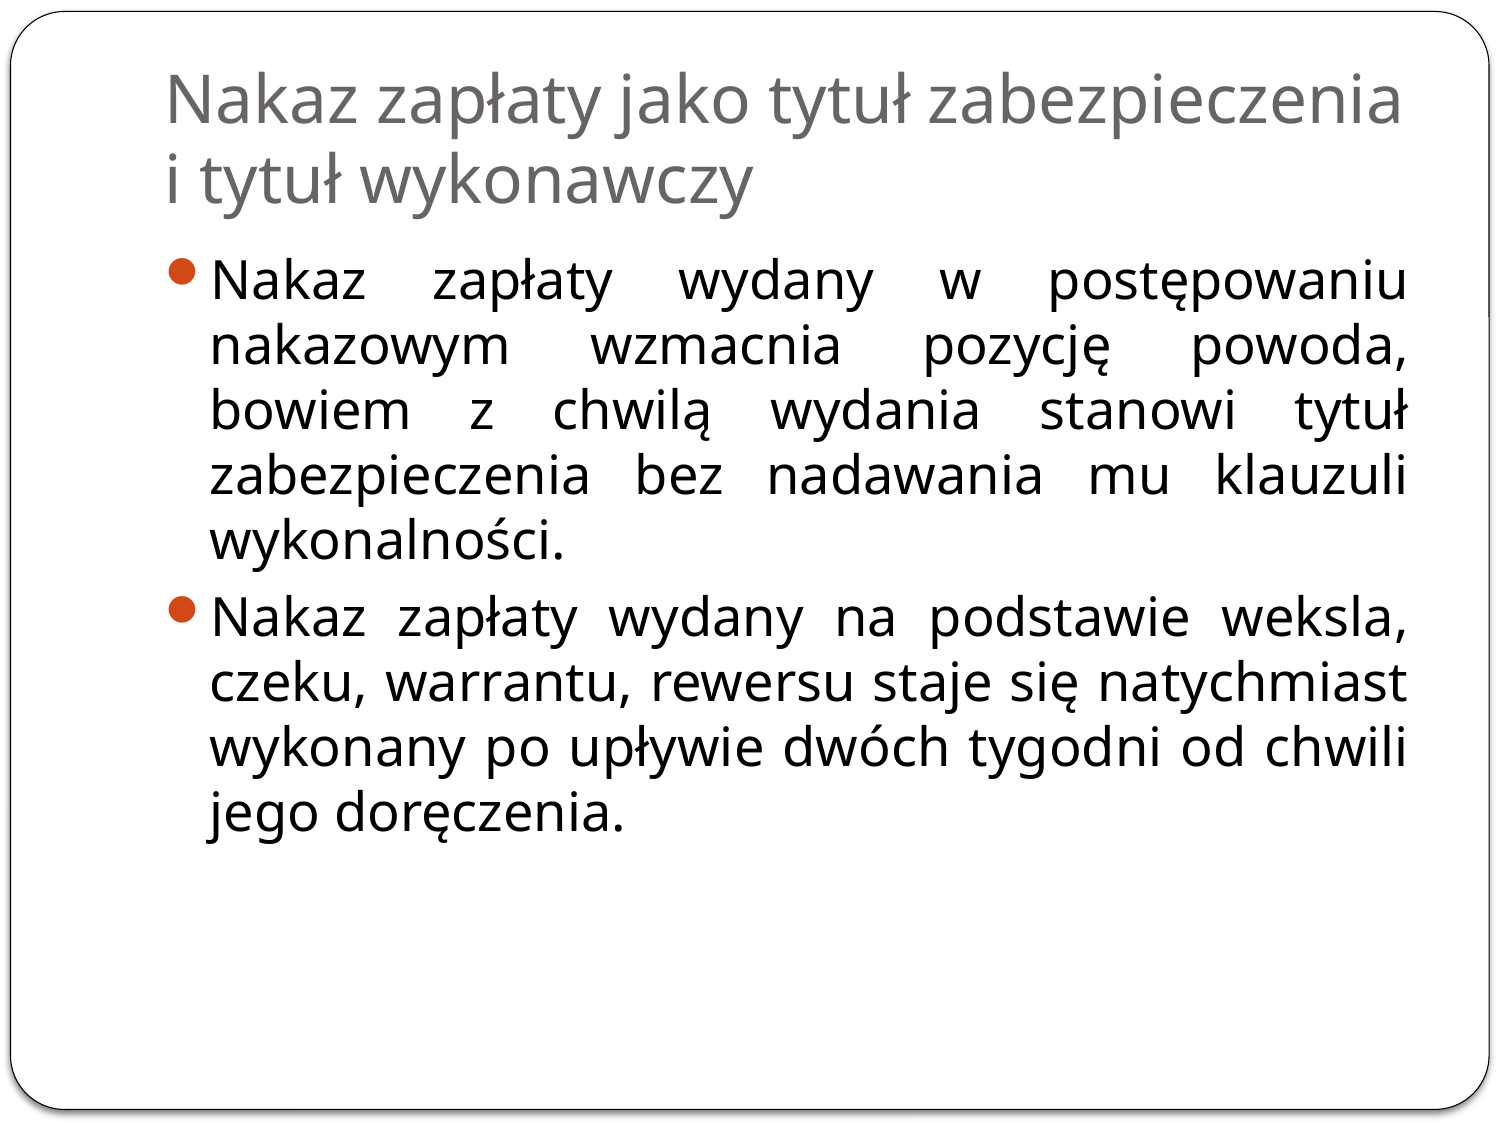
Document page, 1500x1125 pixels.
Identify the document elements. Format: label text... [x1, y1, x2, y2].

title Nakaz zapłaty jako tytuł zabezpieczenia i tytuł wykonawczy [150, 45, 1425, 233]
list Nakaz zapłaty wydany w postępowaniu nakazowym wzmacnia pozycję powoda, bowiem z chwilą wydania stanowi tytuł zabezpieczenia bez nadawania mu klauzuli wykonalności. Nakaz zapłaty wydany na podstawie weksla, czeku, warrantu, rewersu staje się natychmiast wykonany po upływie dwóch tygodni od chwili jego doręczenia. [150, 237, 1425, 988]
